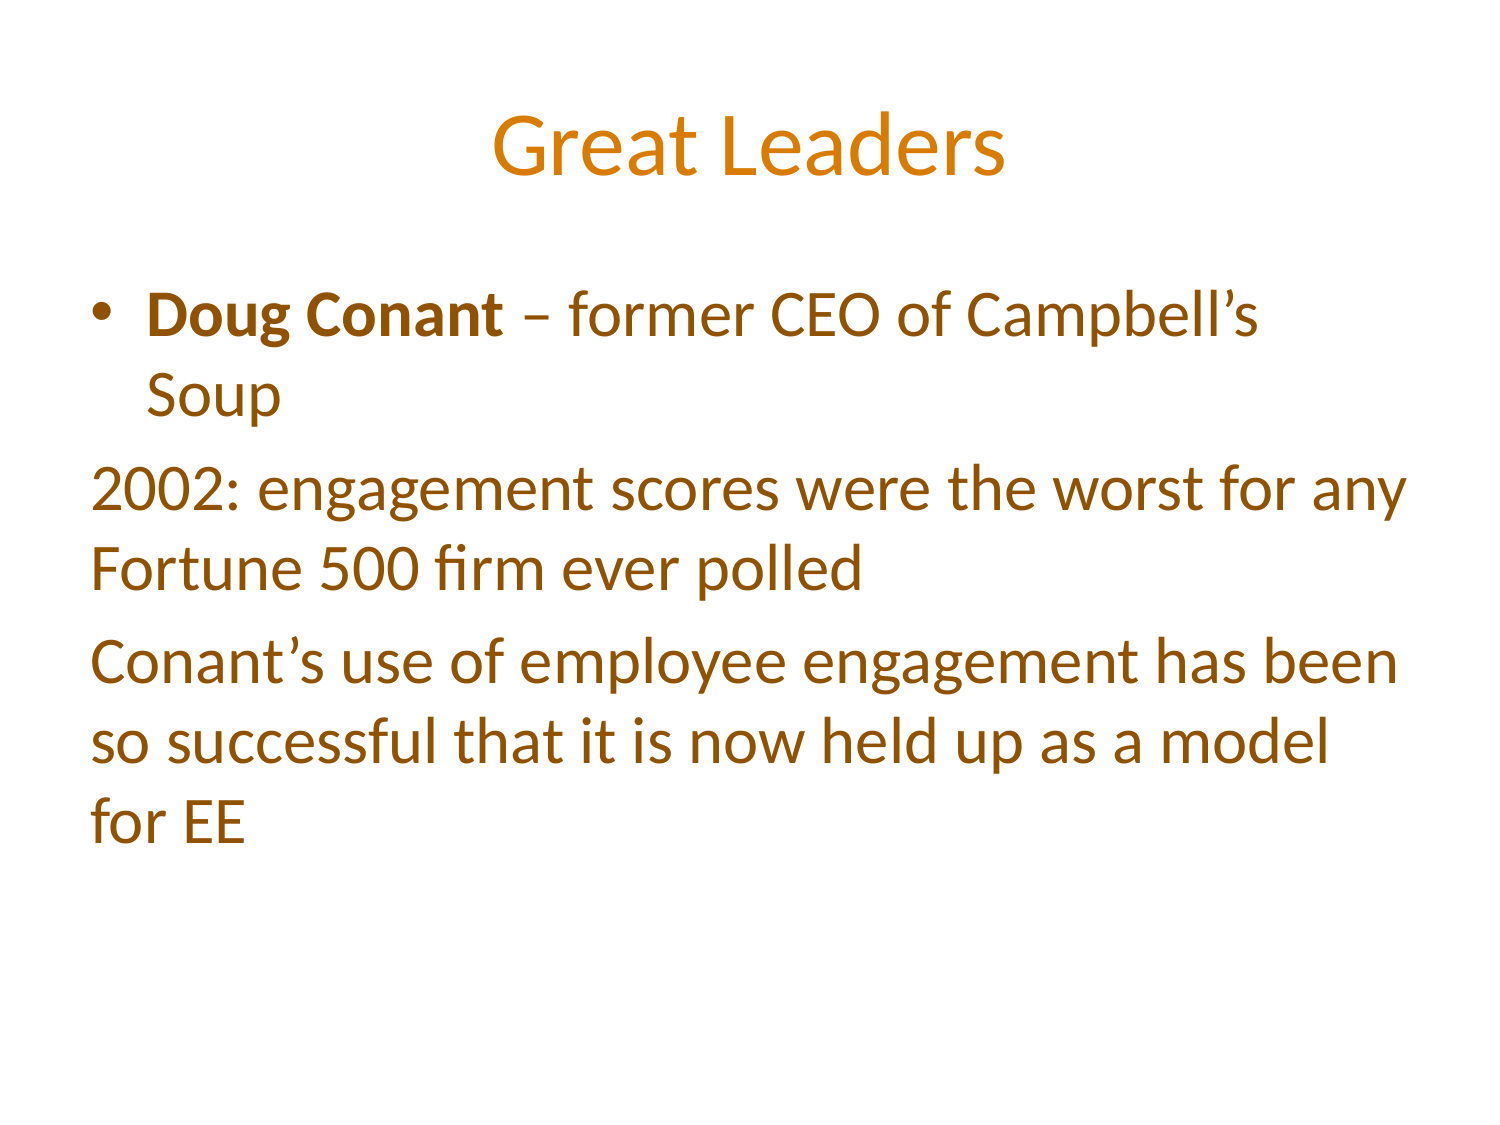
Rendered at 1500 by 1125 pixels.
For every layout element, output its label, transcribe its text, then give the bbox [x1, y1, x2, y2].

list Doug Conant – former CEO of Campbell’s Soup 2002: engagement scores were the worst for any Fortune 500 firm ever polled Conant’s use of employee engagement has been so successful that it is now held up as a model for EE [75, 262, 1425, 1005]
title Great Leaders [75, 45, 1425, 233]
